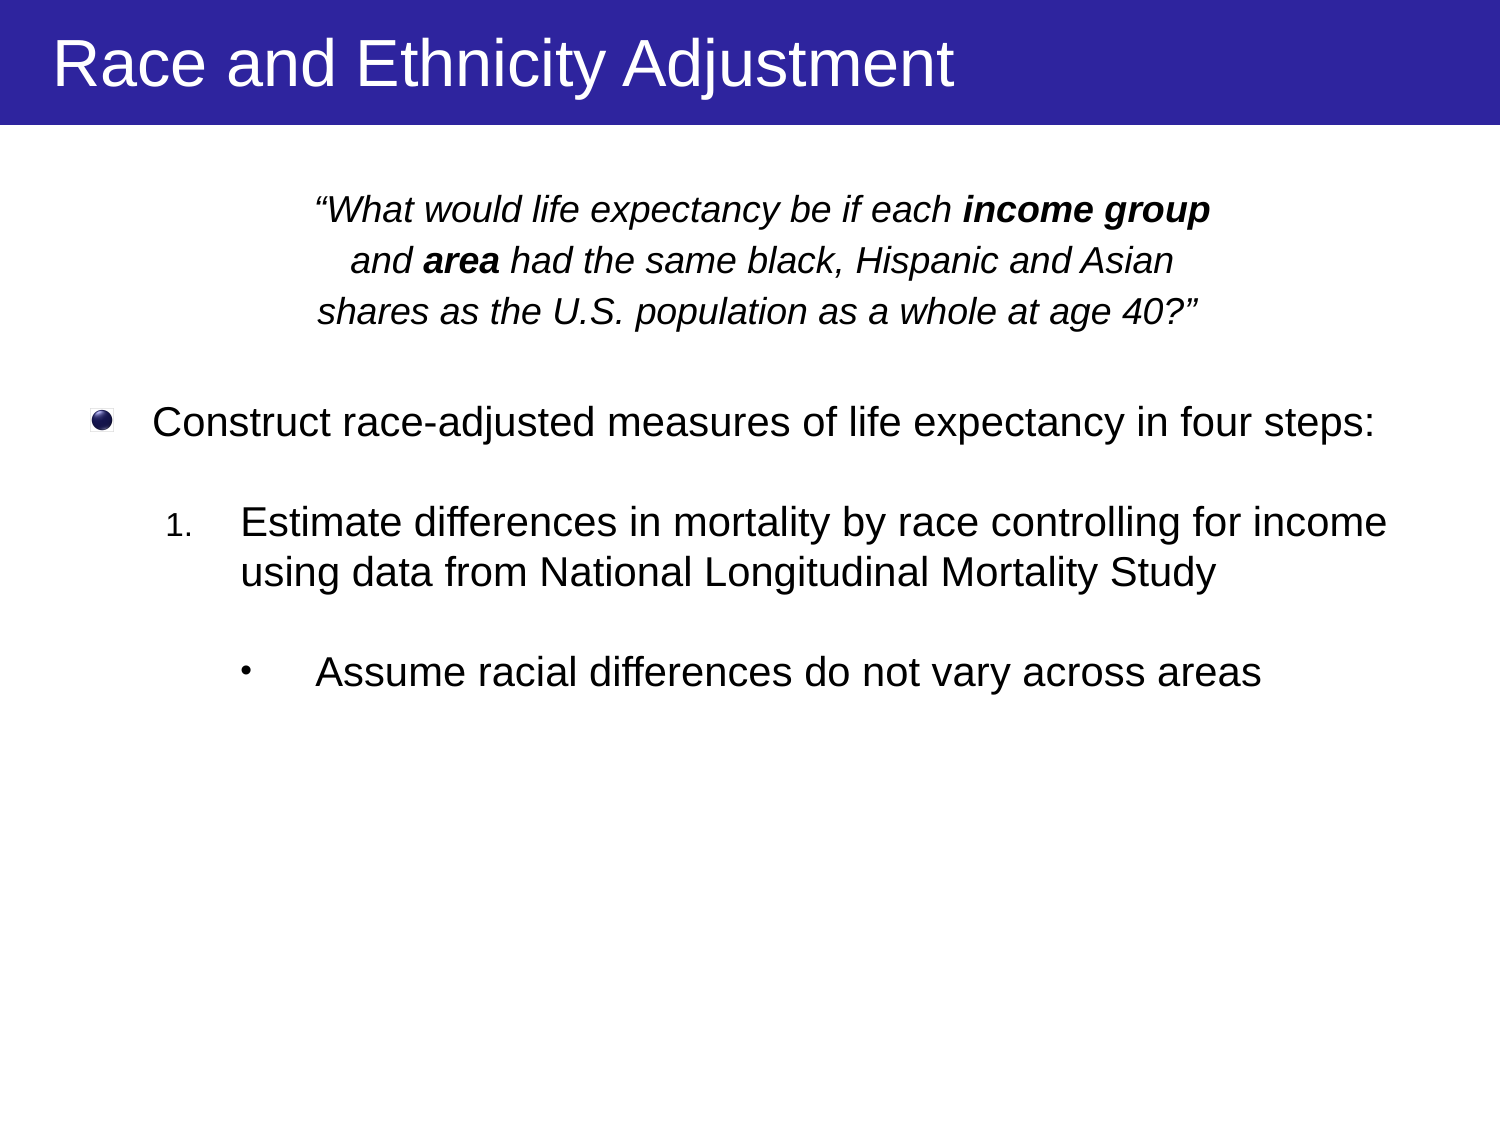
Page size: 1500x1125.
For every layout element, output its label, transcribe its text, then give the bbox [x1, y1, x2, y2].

text_box [0, 12, 1500, 1125]
text_box Race and Ethnicity Adjustment [37, 12, 1500, 108]
text_box “What would life expectancy be if each income group and area had the same black, Hispanic and Asian shares as the U.S. population as a whole at age 40?” [287, 171, 1238, 385]
